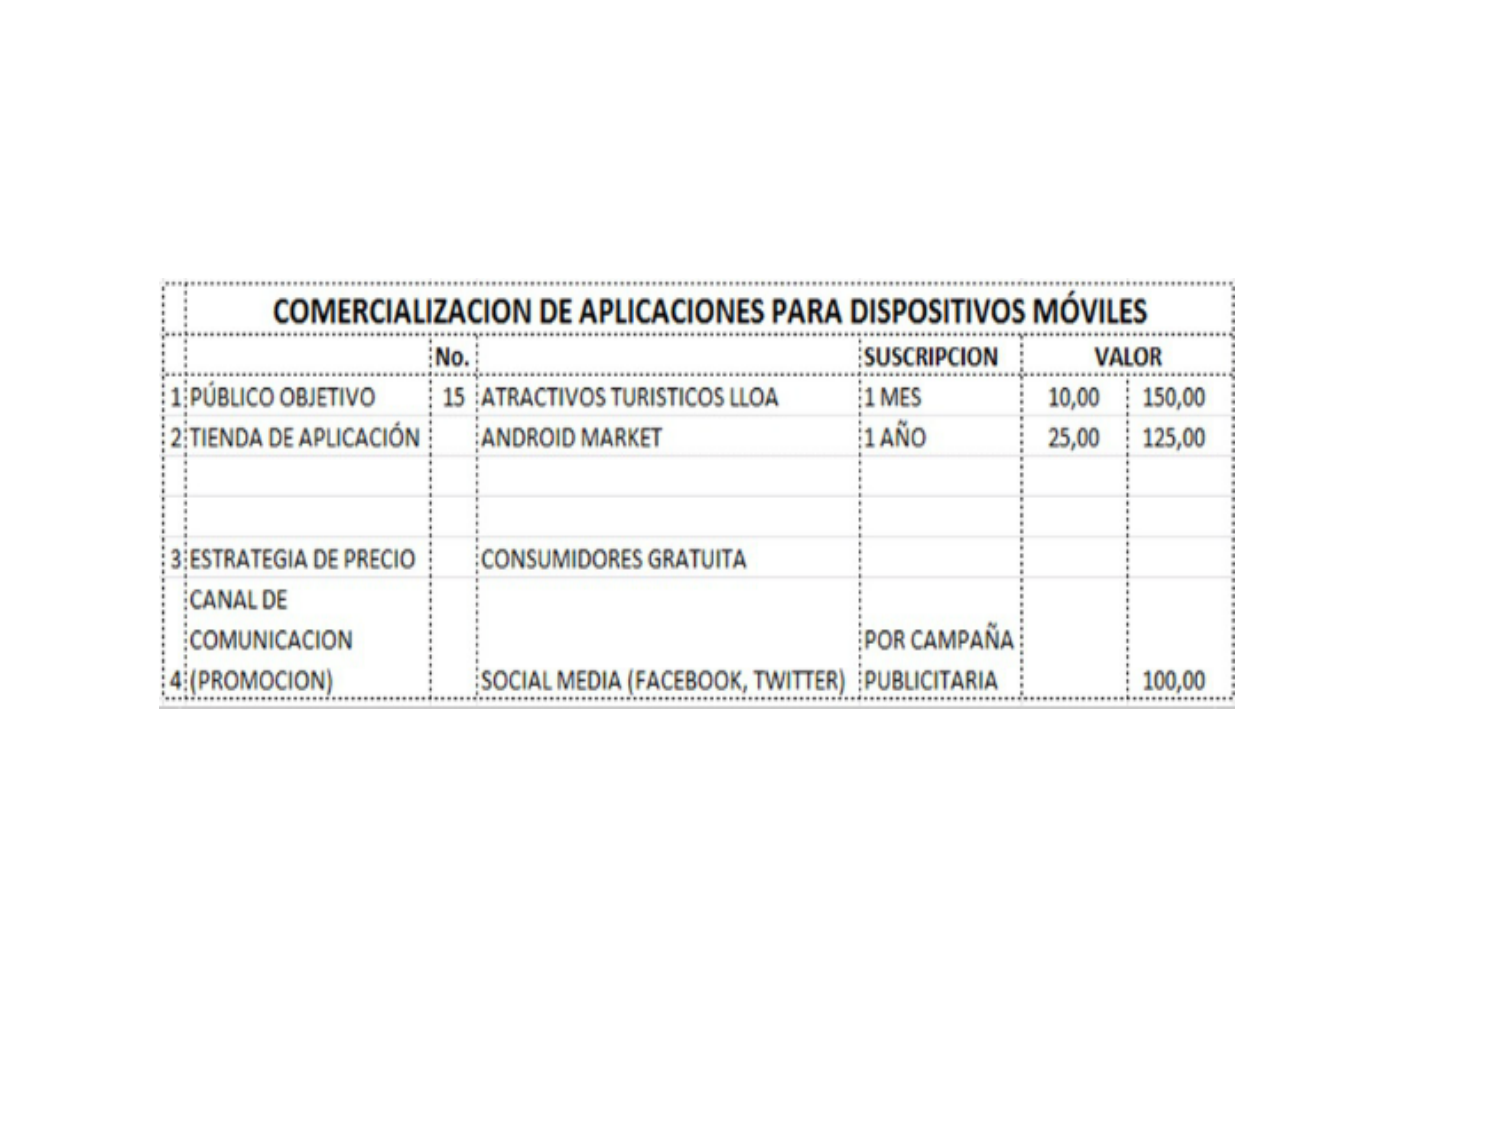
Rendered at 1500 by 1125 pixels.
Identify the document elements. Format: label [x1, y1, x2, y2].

picture [159, 278, 1235, 710]
